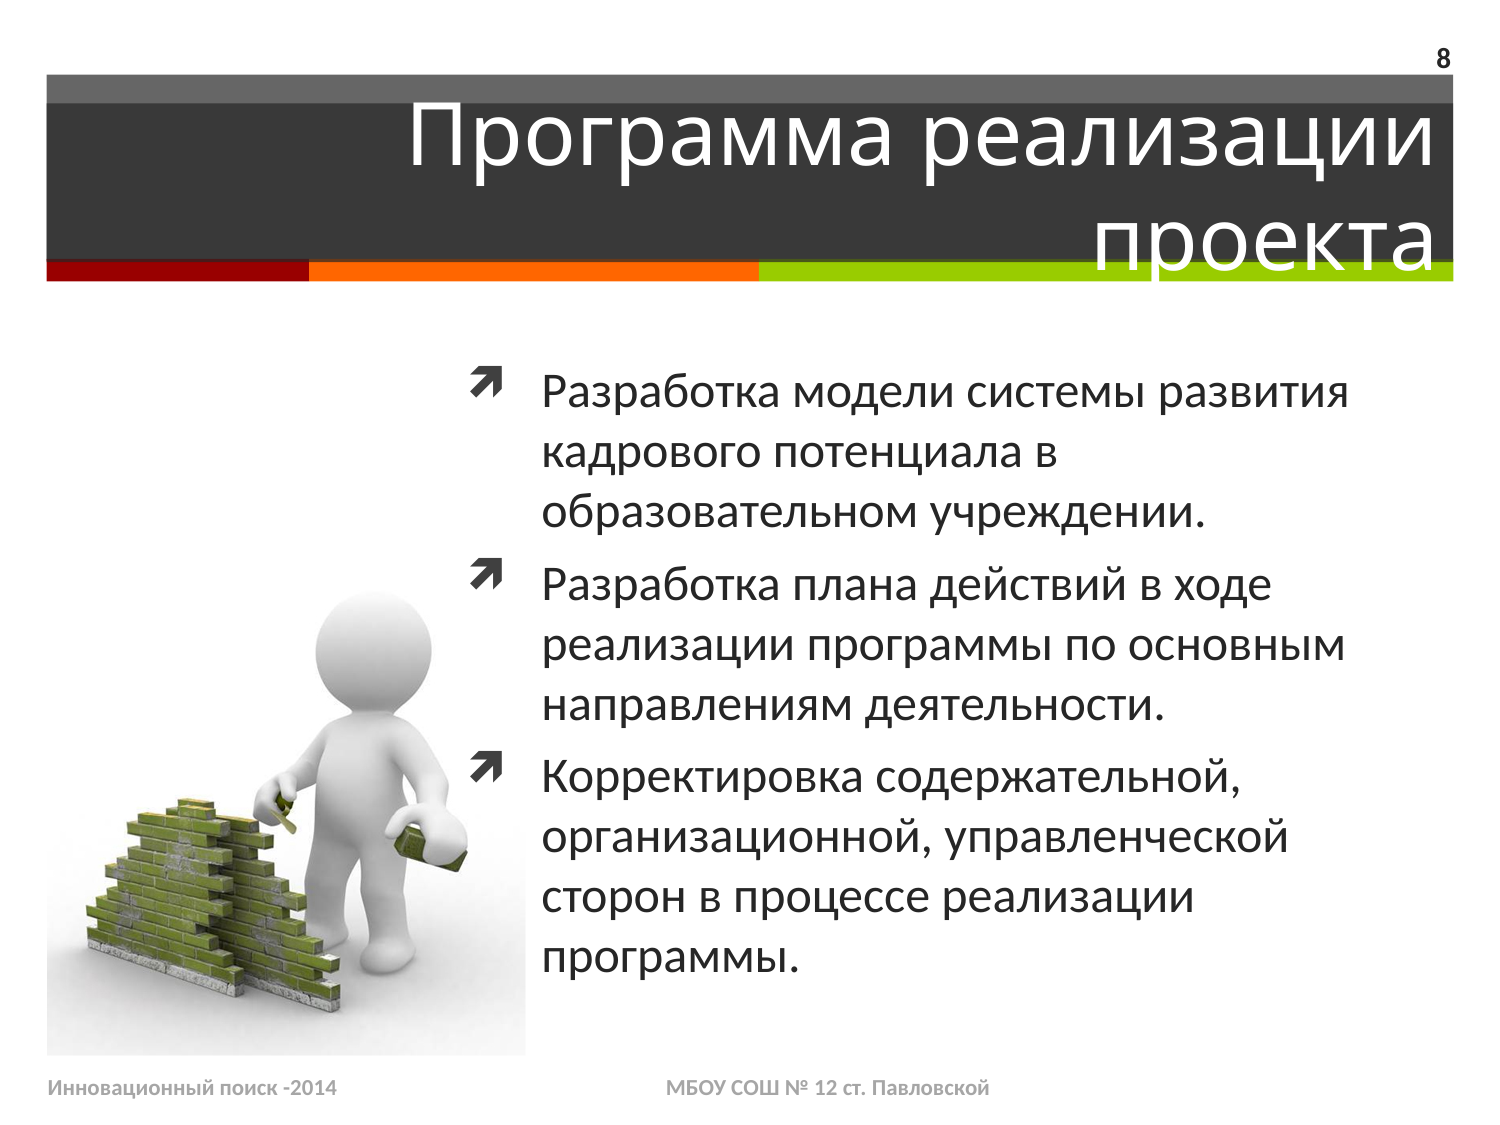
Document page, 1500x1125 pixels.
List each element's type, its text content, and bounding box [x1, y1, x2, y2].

title Программа реализации проекта [46, 103, 1454, 263]
footer Инновационный поиск -2014 МБОУ СОШ № 12 ст. Павловской [32, 1055, 1038, 1116]
picture [46, 576, 527, 1057]
list Разработка модели системы развития кадрового потенциала в образовательном учреждении. Разработка плана действий в ходе реализации программы по основным направлениям деятельности. Корректировка содержательной, организационной, управленческой сторон в процессе реализации программы. [376, 350, 1454, 1005]
slide_number 8 [1362, 27, 1466, 87]
